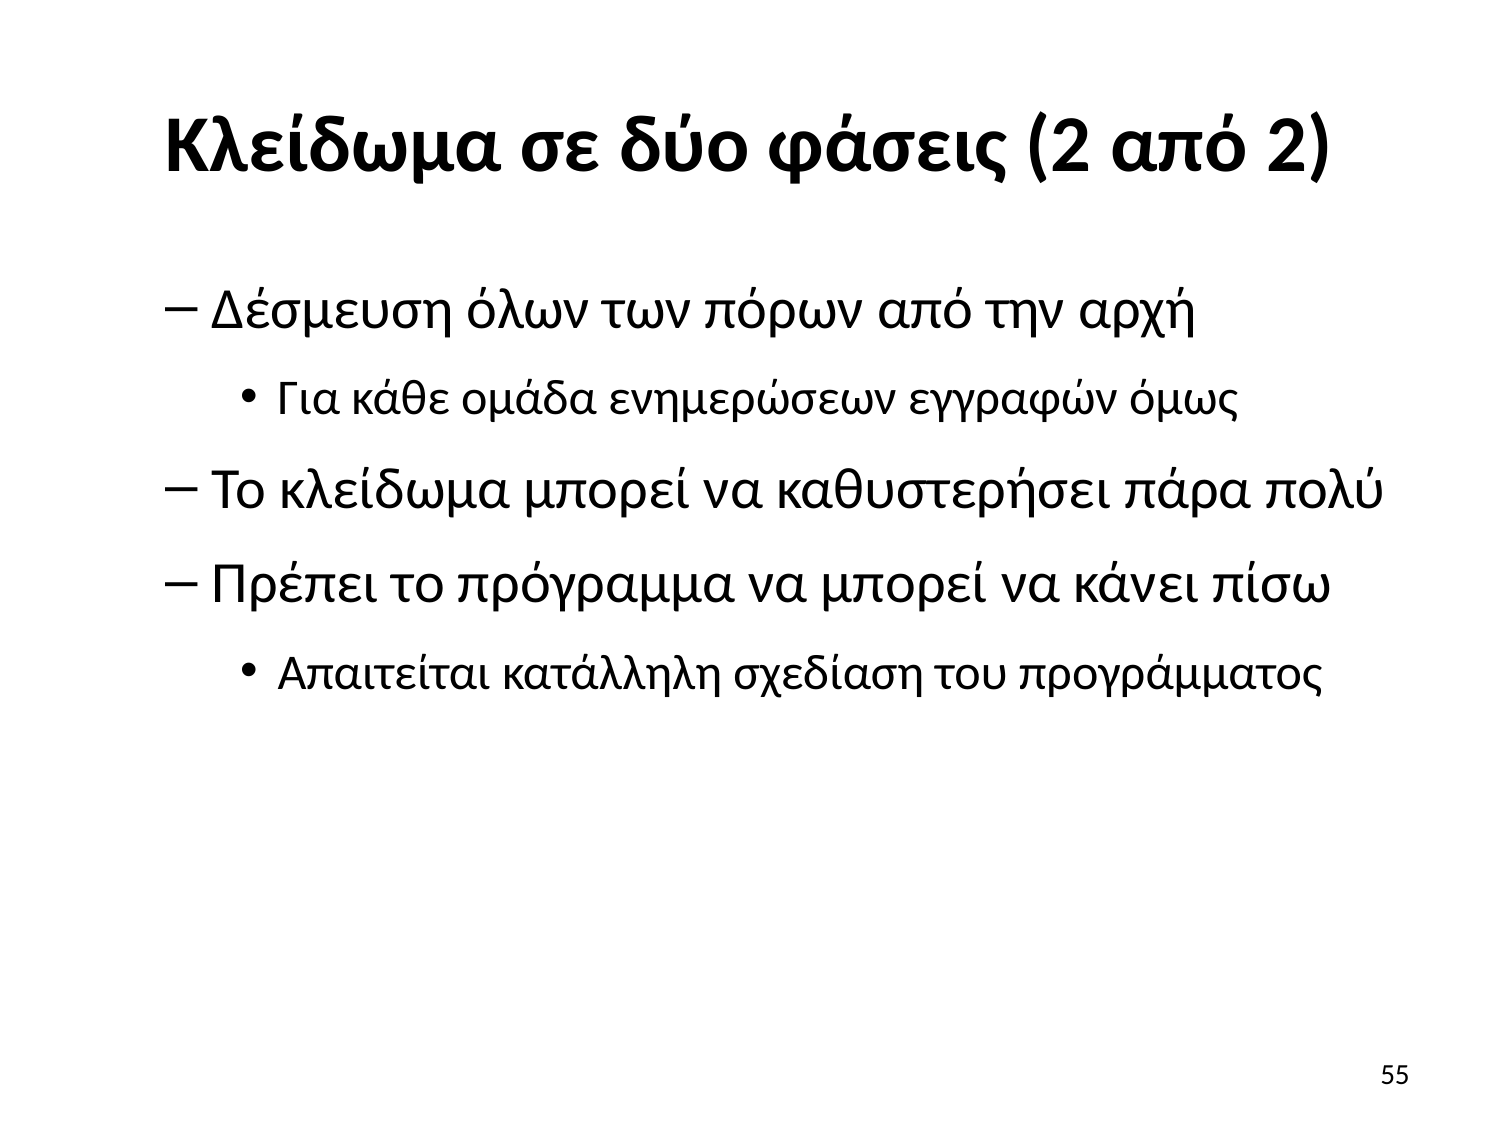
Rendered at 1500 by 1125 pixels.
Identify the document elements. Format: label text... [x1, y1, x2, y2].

slide_number 55 [1074, 1042, 1425, 1103]
list Δέσμευση όλων των πόρων από την αρχή Για κάθε ομάδα ενημερώσεων εγγραφών όμως Το κλείδωμα μπορεί να καθυστερήσει πάρα πολύ Πρέπει το πρόγραμμα να μπορεί να κάνει πίσω Απαιτείται κατάλληλη σχεδίαση του προγράμματος [75, 262, 1425, 1005]
title Κλείδωμα σε δύο φάσεις (2 από 2) [75, 45, 1425, 233]
